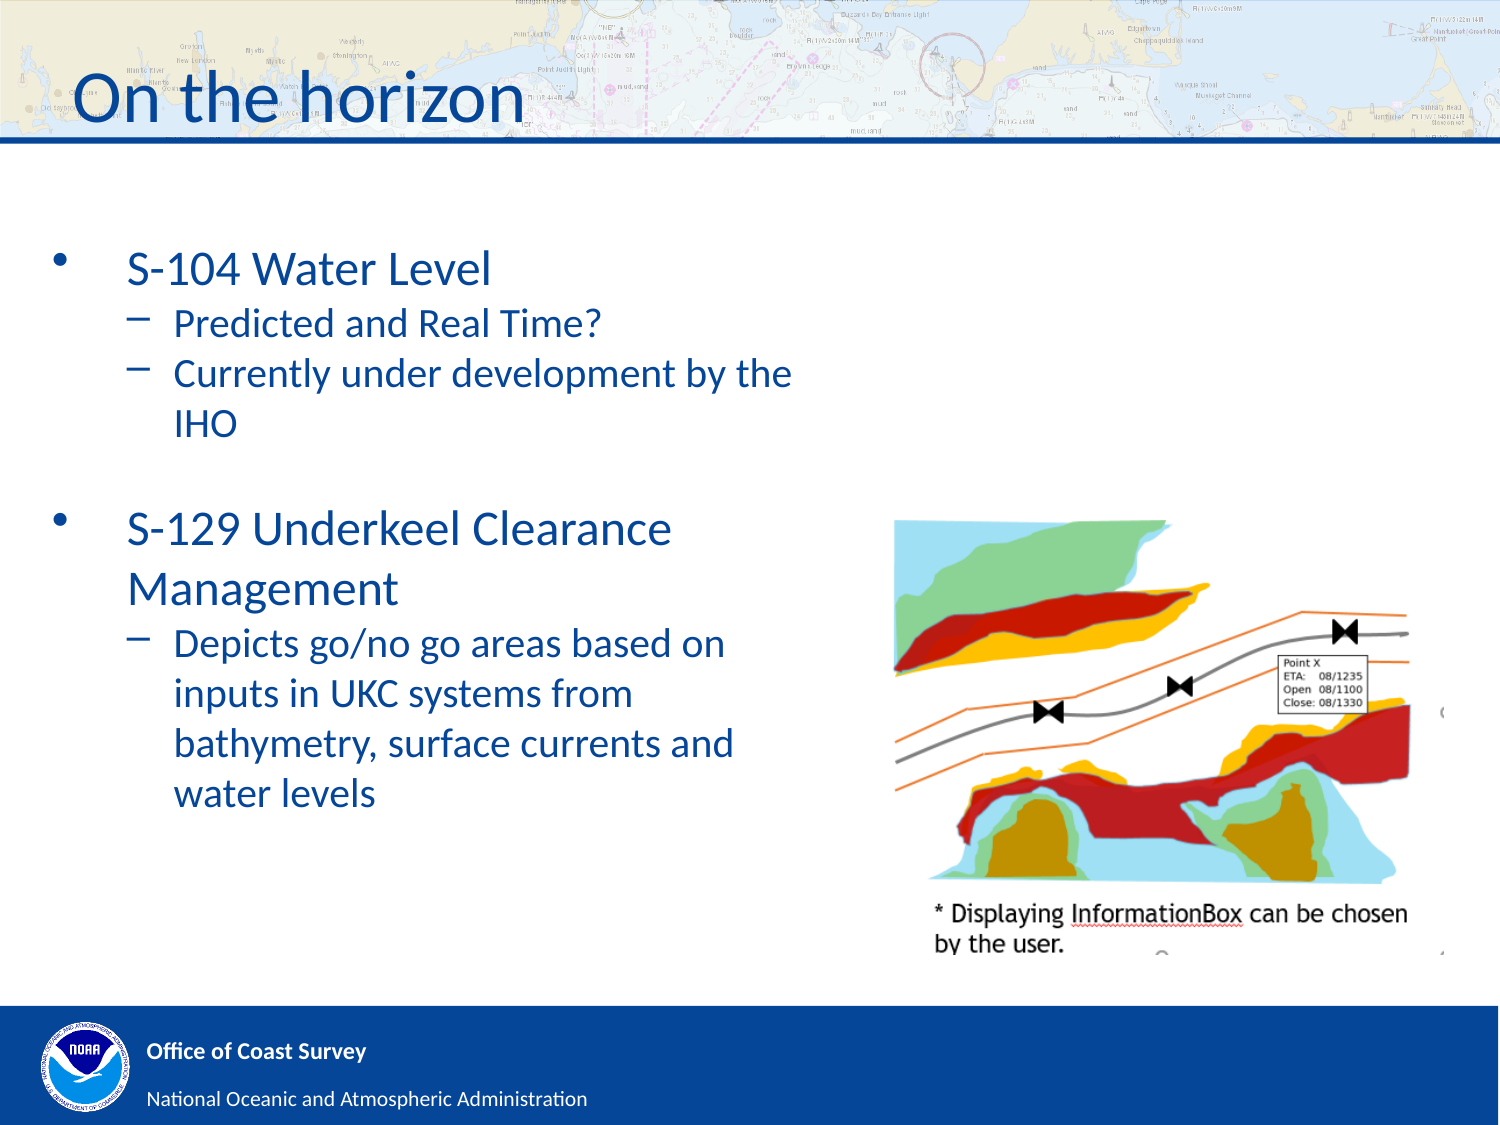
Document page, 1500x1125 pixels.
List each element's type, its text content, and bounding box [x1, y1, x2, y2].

text_box [1481, 139, 1500, 145]
text_box [132, 1005, 1499, 1125]
picture [37, 1019, 132, 1115]
text_box [0, 139, 58, 145]
picture [887, 483, 1444, 955]
picture [0, 0, 1500, 139]
text_box Office of Coast Survey National Oceanic and Atmospheric Administration [131, 1043, 822, 1125]
text_box [0, 1005, 131, 1125]
text_box On the horizon [58, 139, 1481, 145]
text_box S-104 Water Level Predicted and Real Time? Currently under development by the IHO S-129 Underkeel Clearance Management Depicts go/no go areas based on inputs in UKC systems from bathymetry, surface currents and water levels [37, 168, 833, 1034]
